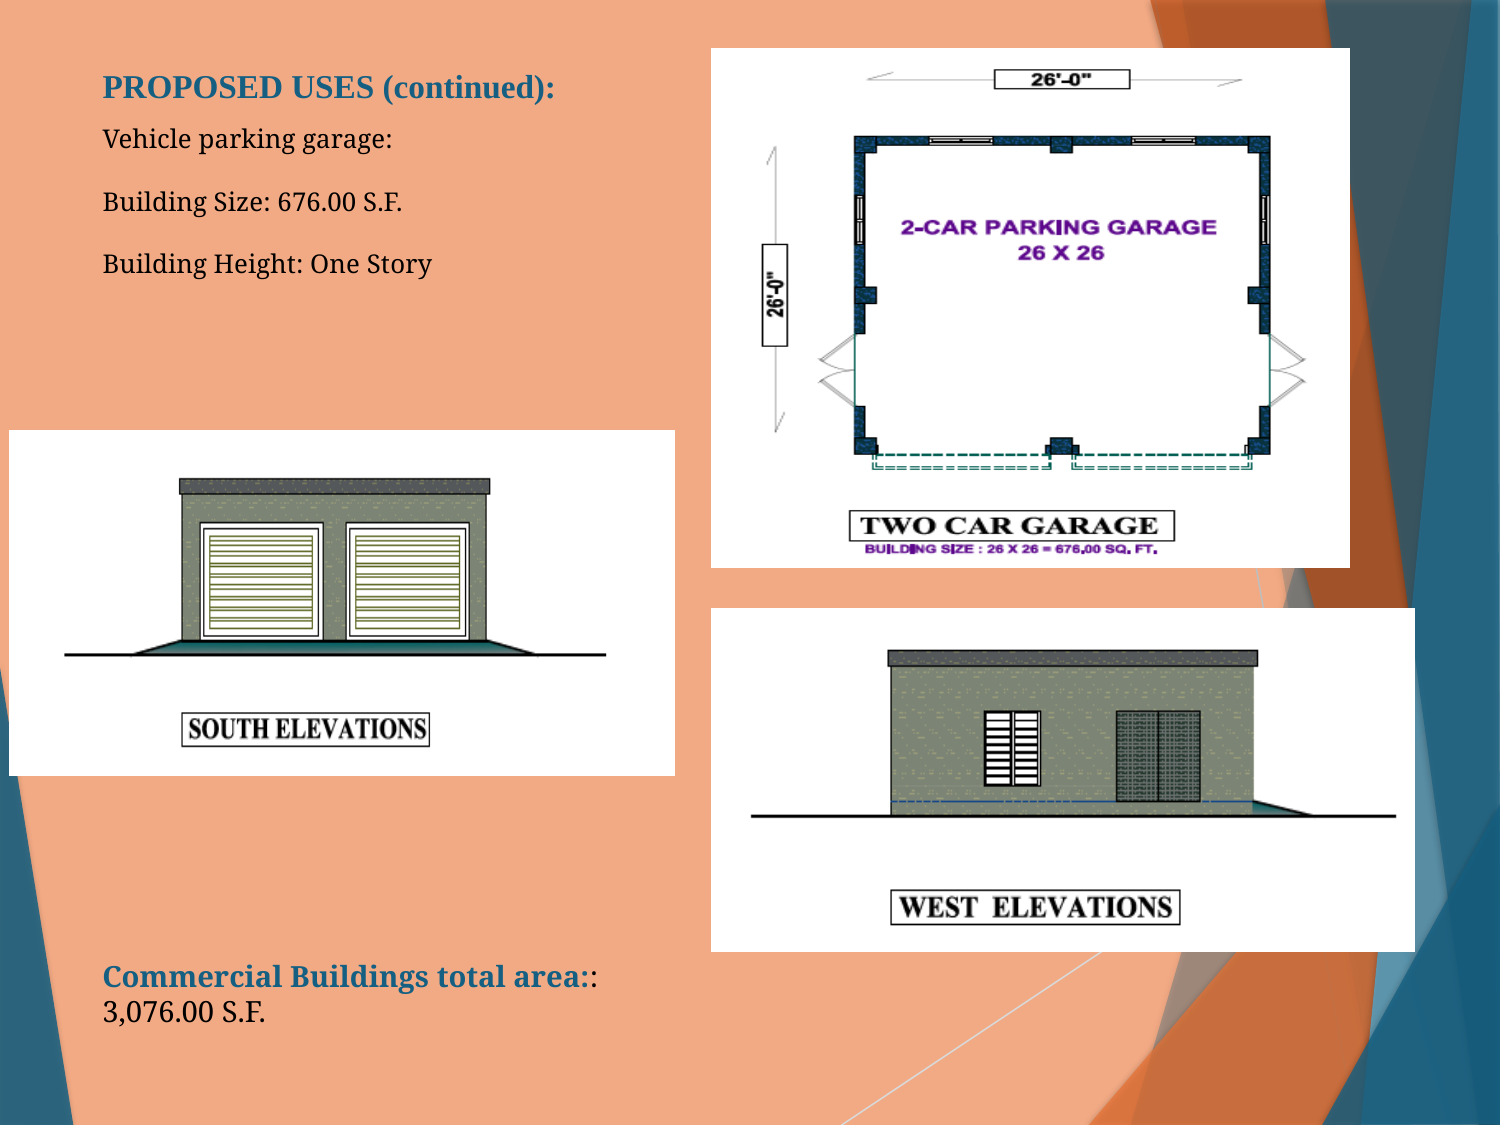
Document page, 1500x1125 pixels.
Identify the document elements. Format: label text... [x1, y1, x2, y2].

title PROPOSED USES (continued): Vehicle parking garage: Building Size: 676.00 S.F. Building Height: One Story [87, 57, 706, 289]
text_box Commercial Buildings total area:: 3,076.00 S.F. [87, 951, 925, 1036]
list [711, 48, 1351, 568]
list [9, 429, 676, 776]
picture [711, 607, 1415, 952]
